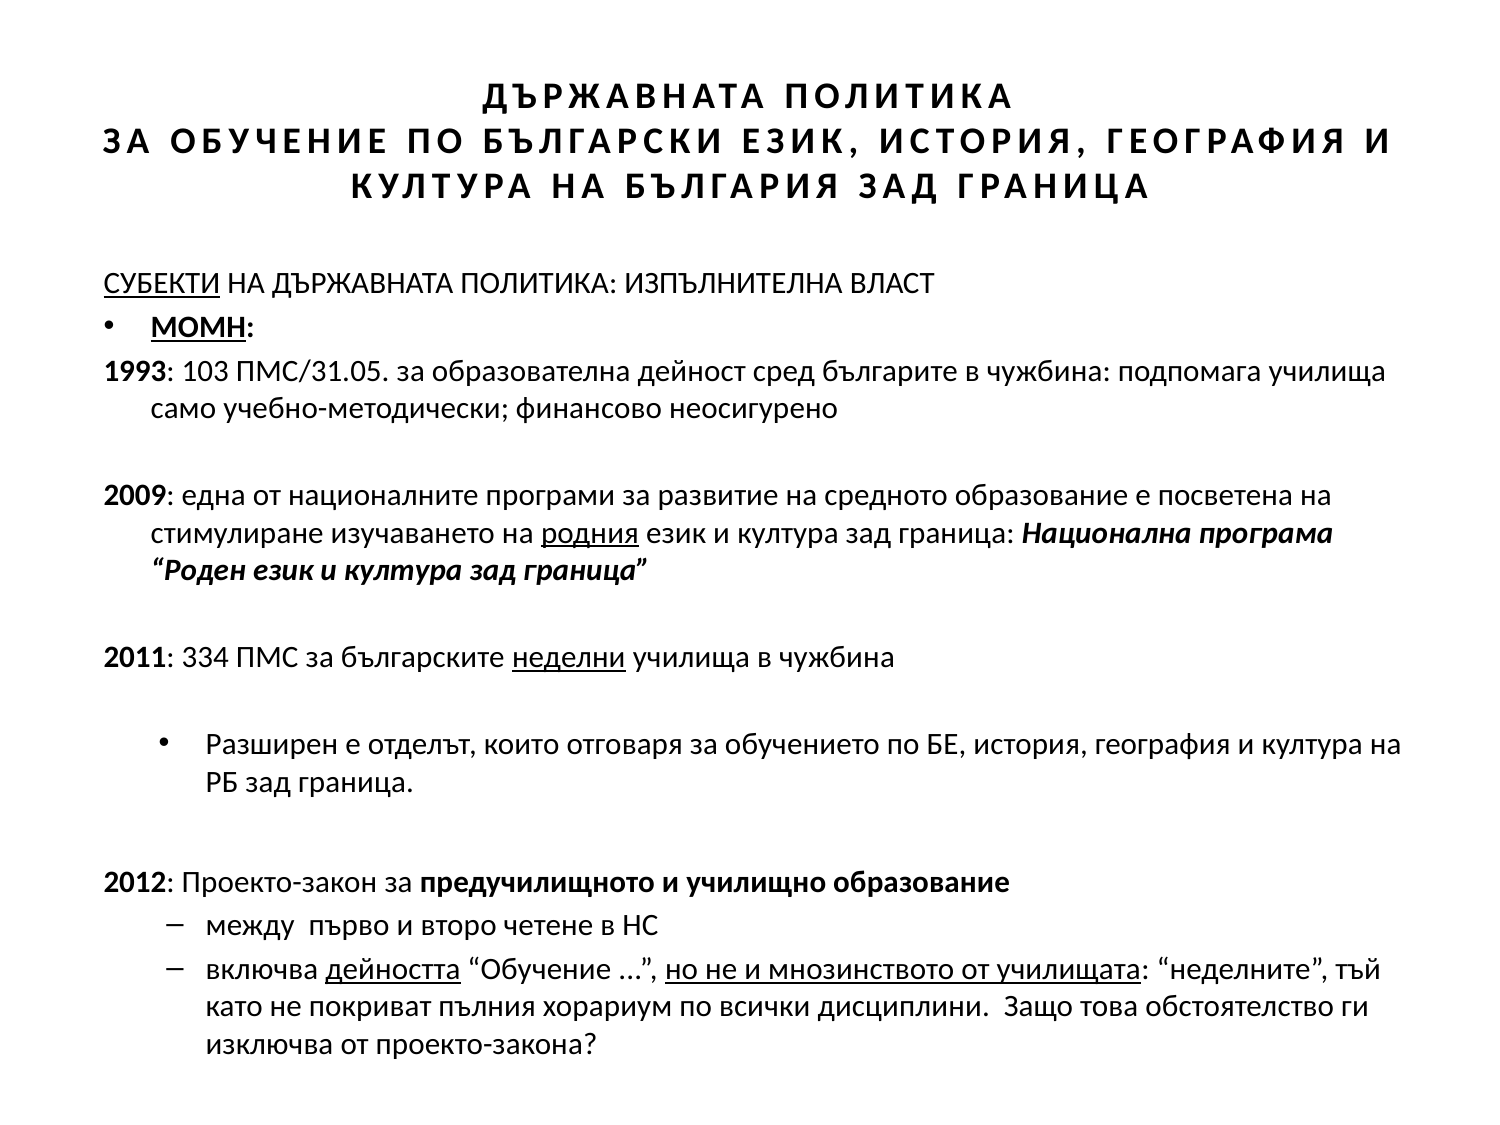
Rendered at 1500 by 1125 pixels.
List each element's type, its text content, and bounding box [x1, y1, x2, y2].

list СУБЕКТИ НА ДЪРЖАВНАТА ПОЛИТИКА: ИЗПЪЛНИТЕЛНА ВЛАСТ МОМН: 1993: 103 ПМС/31.05. за образователна дейност сред българите в чужбина: подпомага училища само учебно-методически; финансово неосигурено 2009: една от националните програми за развитие на средното образование е посветена на стимулиране изучаването на родния език и култура зад граница: Национална програма “Роден език и култура зад граница” 2011: 334 ПМС за българските неделни училища в чужбина Разширен е отделът, които отговаря за обучението по БЕ, история, география и култура на РБ зад граница. 2012: Проекто-закон за предучилищното и училищно образование между първо и второ четене в НС включва дейността “Обучение ...”, но не и мнозинството от училищата: “неделните”, тъй като не покриват пълния хорариум по всички дисциплини. Защо това обстоятелство ги изключва от проекто-закона? [88, 219, 1439, 1071]
title ДЪРЖАВНАТА ПОЛИТИКА ЗА ОБУЧЕНИЕ ПО БЪЛГАРСКИ ЕЗИК, ИСТОРИЯ, ГЕОГРАФИЯ И КУЛТУРА НА БЪЛГАРИЯ ЗАД ГРАНИЦА [75, 45, 1425, 233]
